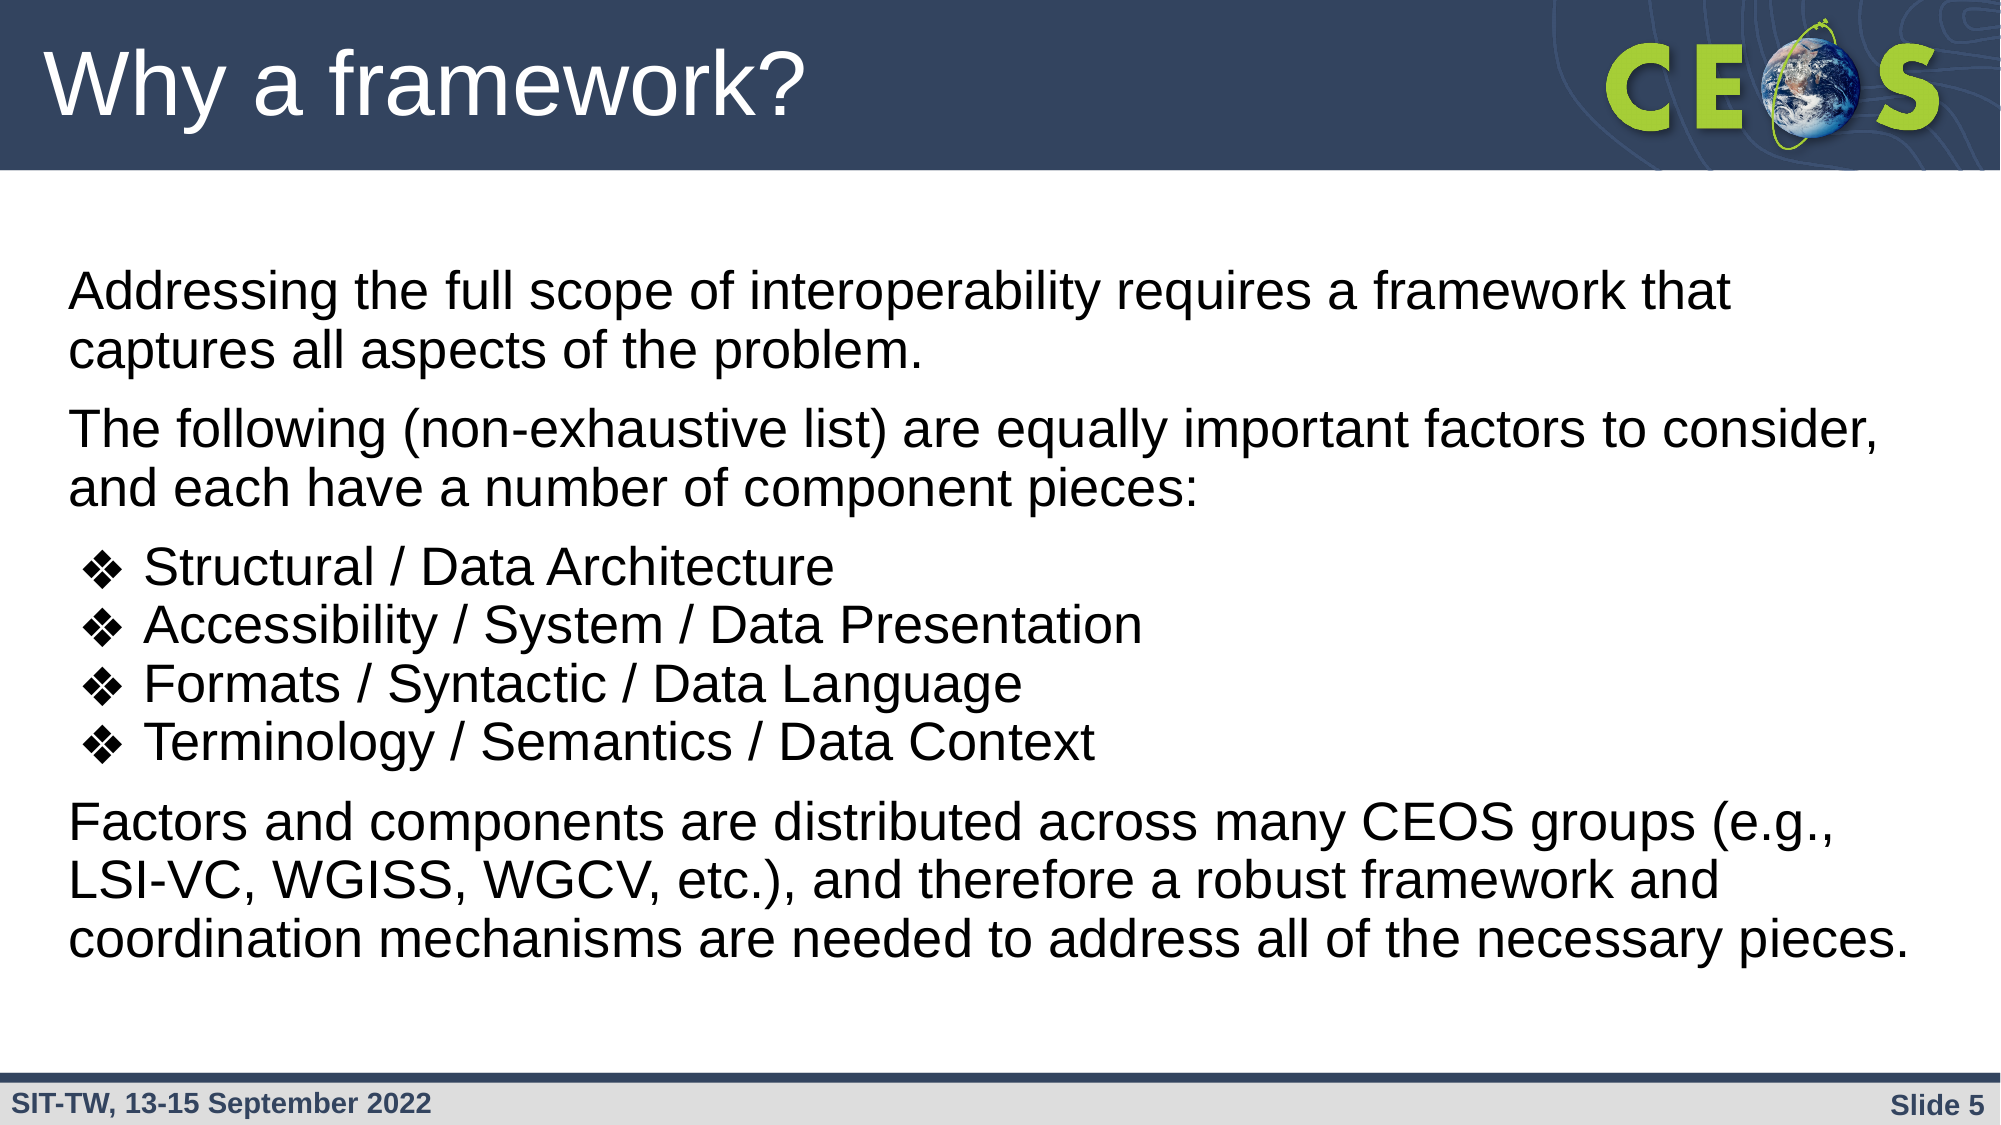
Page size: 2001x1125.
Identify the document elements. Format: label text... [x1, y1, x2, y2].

list Addressing the full scope of interoperability requires a framework that captures all aspects of the problem. The following (non-exhaustive list) are equally important factors to consider, and each have a number of component pieces: Structural / Data Architecture Accessibility / System / Data Presentation Formats / Syntactic / Data Language Terminology / Semantics / Data Context Factors and components are distributed across many CEOS groups (e.g., LSI-VC, WGISS, WGCV, etc.), and therefore a robust framework and coordination mechanisms are needed to address all of the necessary pieces. [53, 255, 1939, 1021]
title Why a framework? [28, 28, 1569, 157]
picture [1606, 18, 1939, 150]
